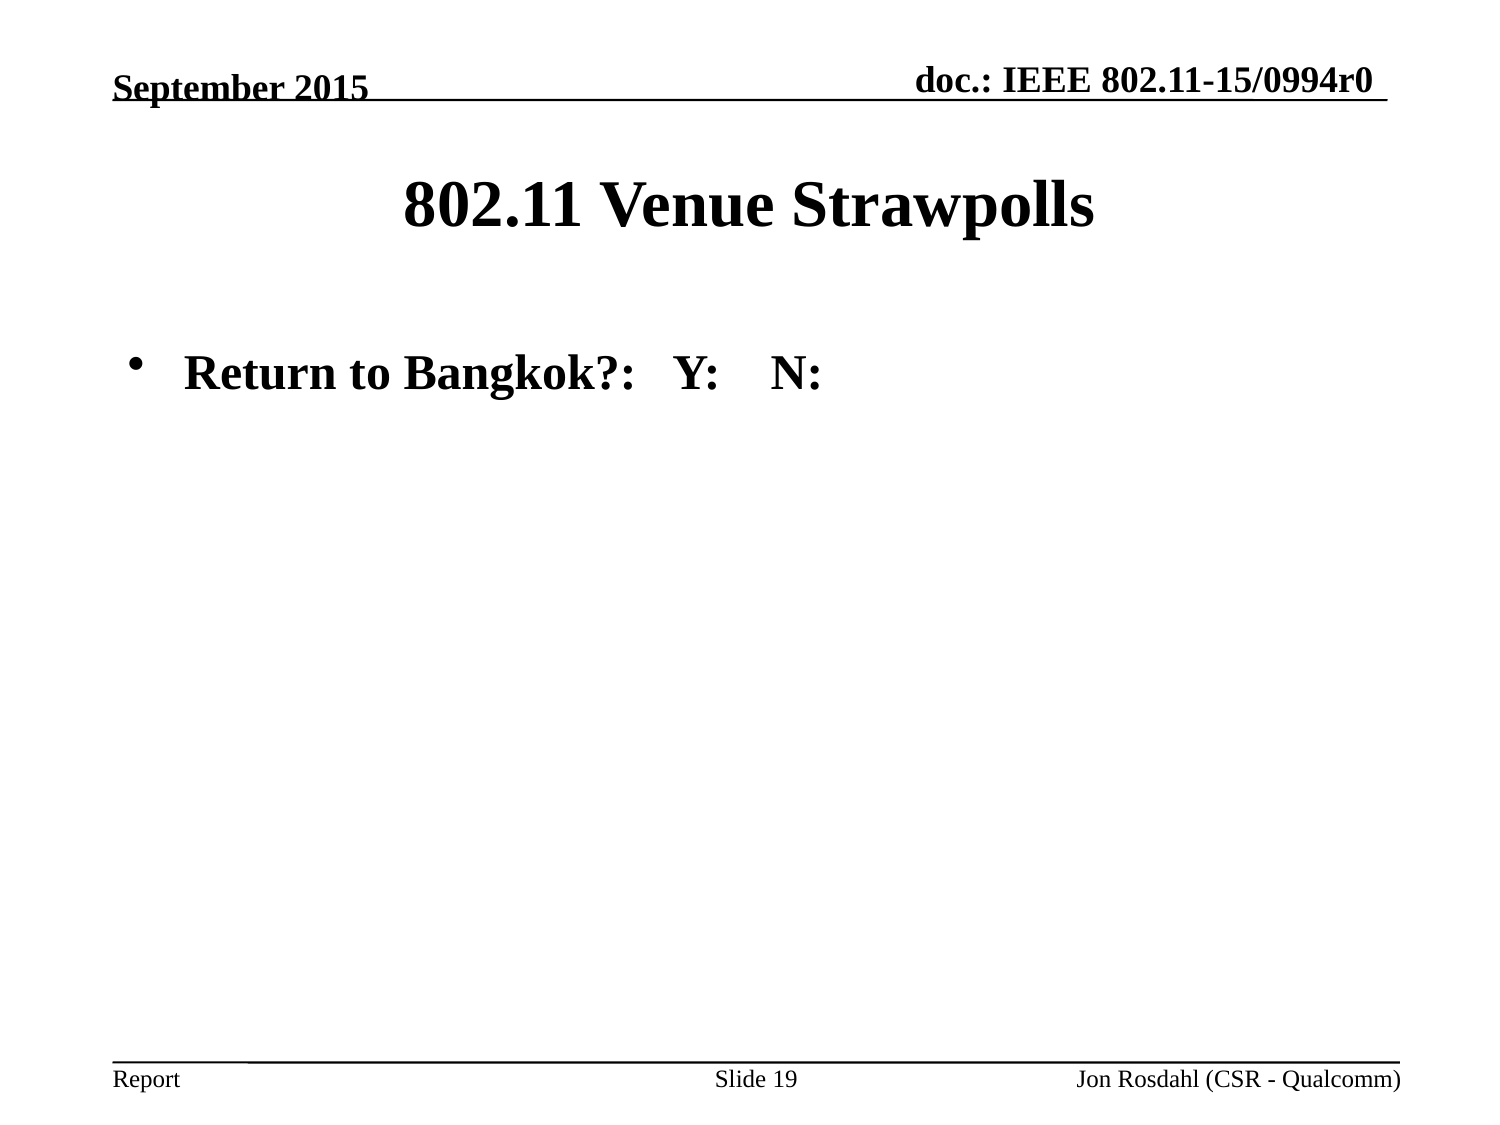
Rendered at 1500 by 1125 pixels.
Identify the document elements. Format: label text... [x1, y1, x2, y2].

list Return to Bangkok?: Y: N: [112, 262, 1388, 1026]
footer Jon Rosdahl (CSR - Qualcomm) [999, 1061, 1402, 1101]
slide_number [112, 62, 401, 109]
title 802.11 Venue Strawpolls [112, 112, 1388, 262]
slide_number Slide 19 [712, 1061, 800, 1093]
